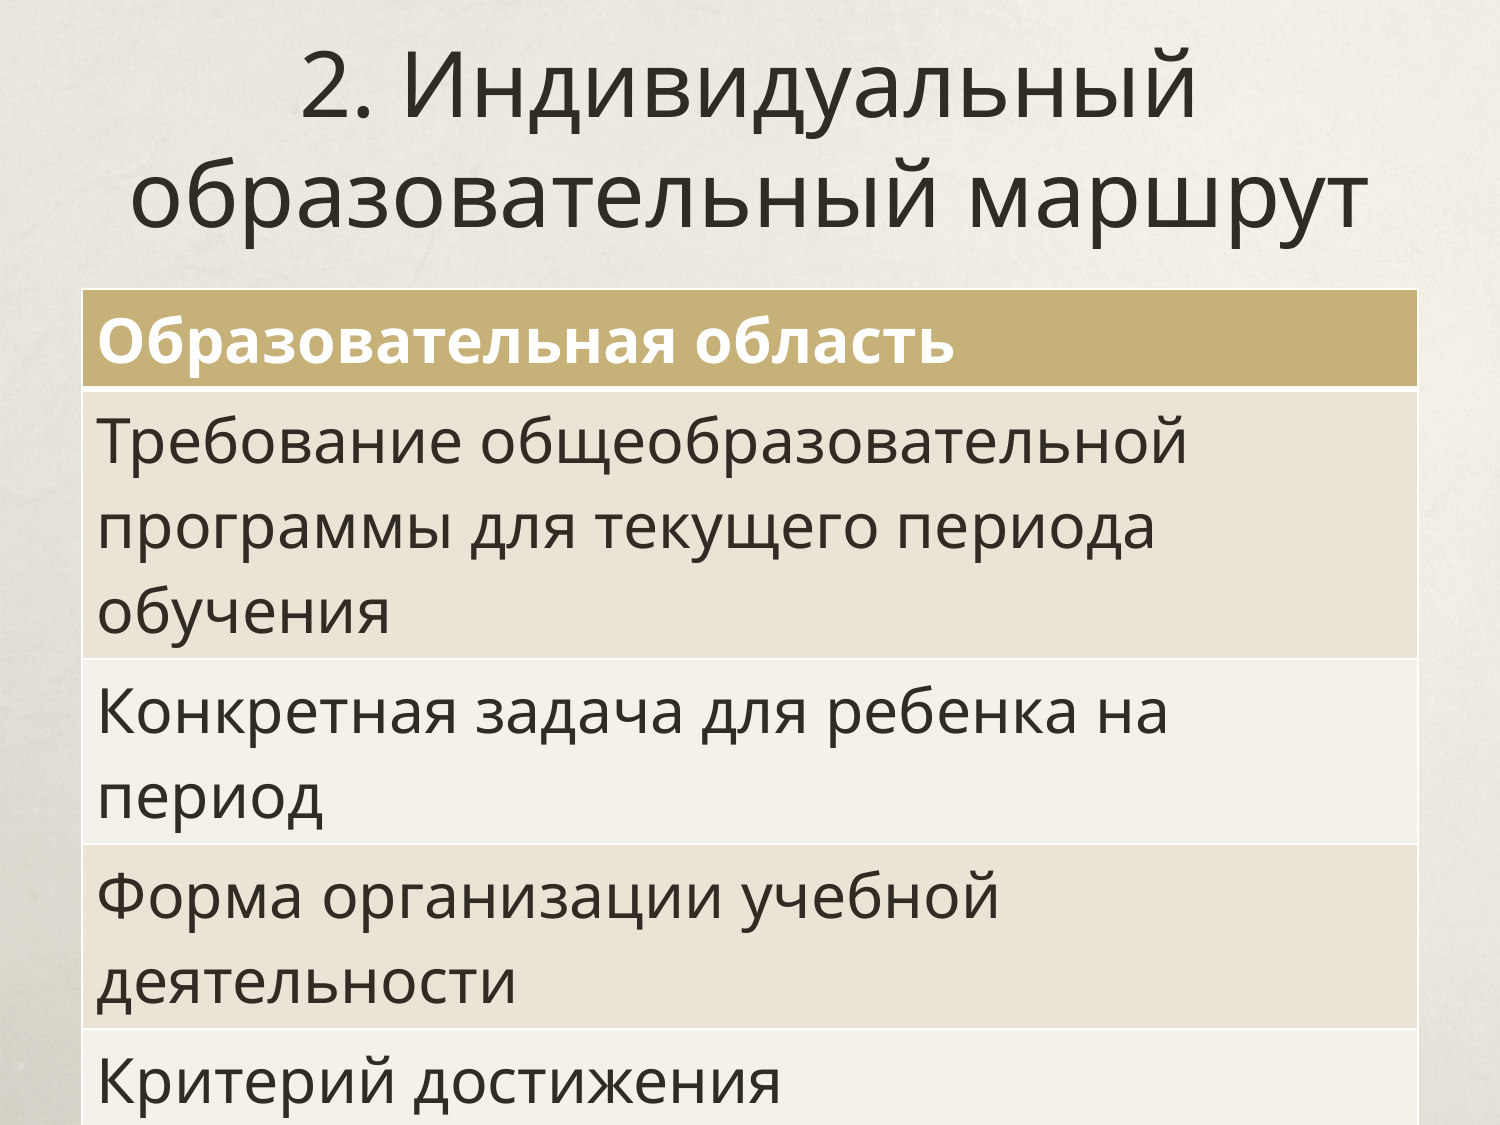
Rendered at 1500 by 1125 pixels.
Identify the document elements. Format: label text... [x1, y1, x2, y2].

table_header Образовательная область [83, 290, 1417, 386]
table_cell Требование общеобразовательной программы для текущего периода обучения [83, 392, 1417, 658]
title 2. Индивидуальный образовательный маршрут [81, 15, 1419, 254]
table_cell Форма организации учебной деятельности [83, 845, 1417, 1028]
table_cell Критерий достижения [83, 1030, 1417, 1125]
table_cell Конкретная задача для ребенка на период [83, 660, 1417, 843]
